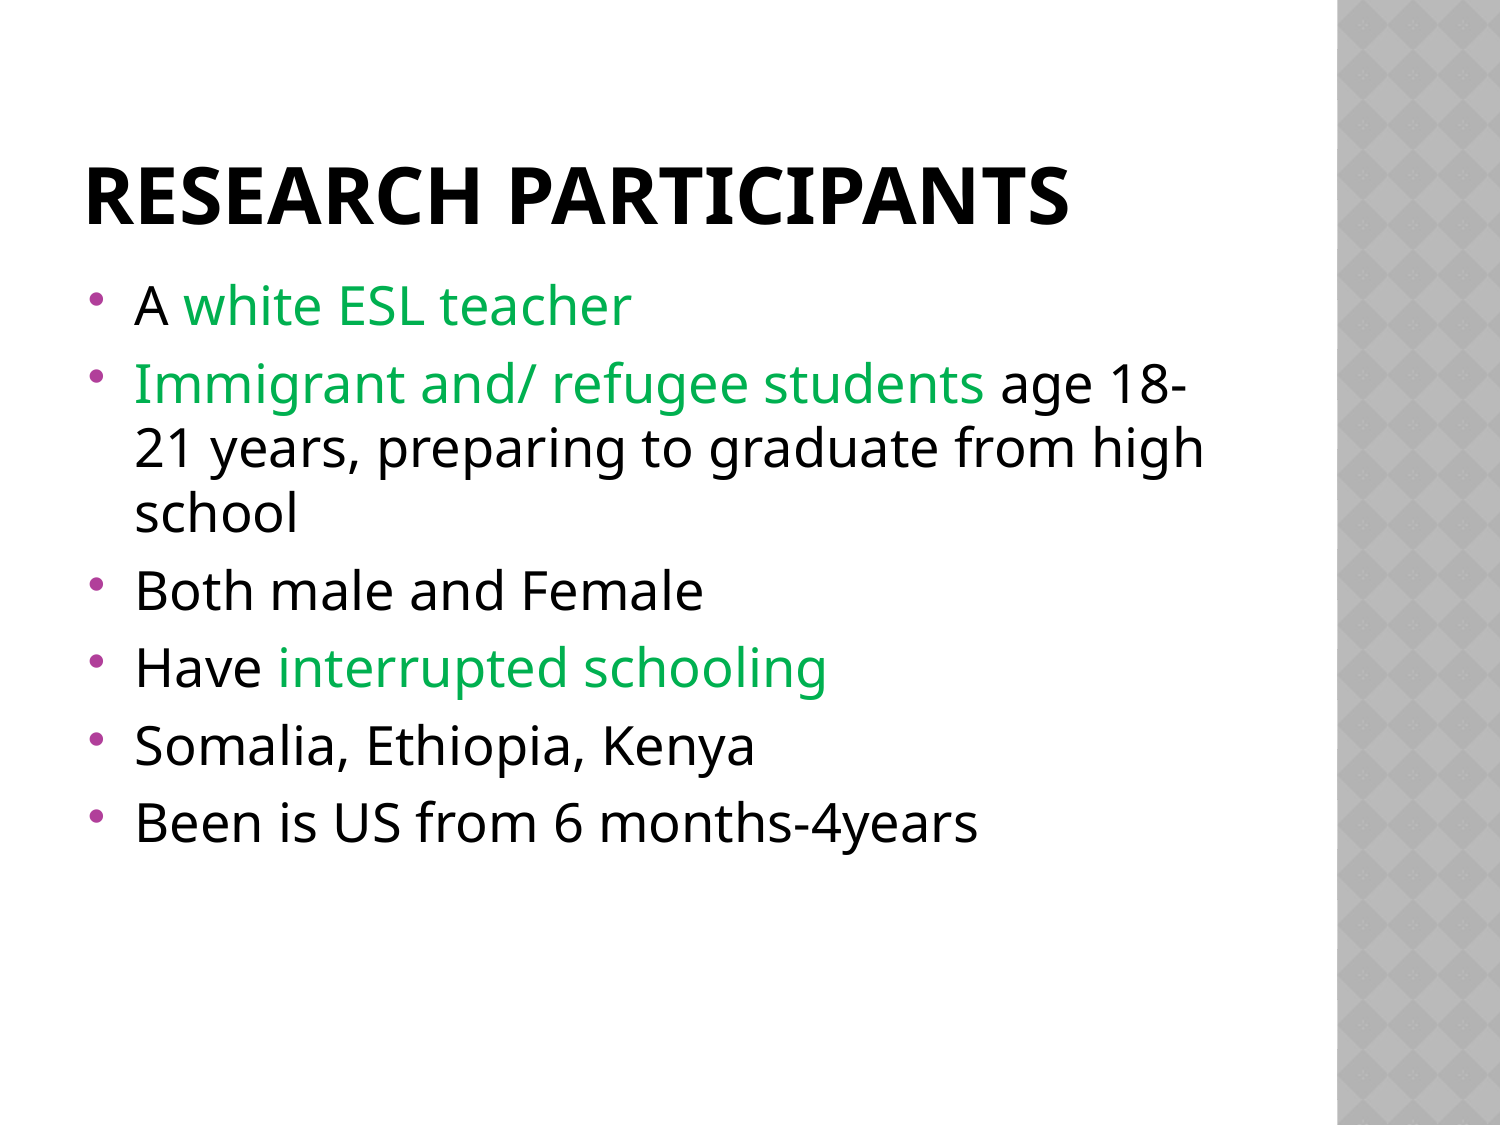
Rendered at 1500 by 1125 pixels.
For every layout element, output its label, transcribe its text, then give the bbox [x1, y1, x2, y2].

list A white ESL teacher Immigrant and/ refugee students age 18-21 years, preparing to graduate from high school Both male and Female Have interrupted schooling Somalia, Ethiopia, Kenya Been is US from 6 months-4years [75, 264, 1263, 1059]
title Research Participants [75, 52, 1263, 240]
